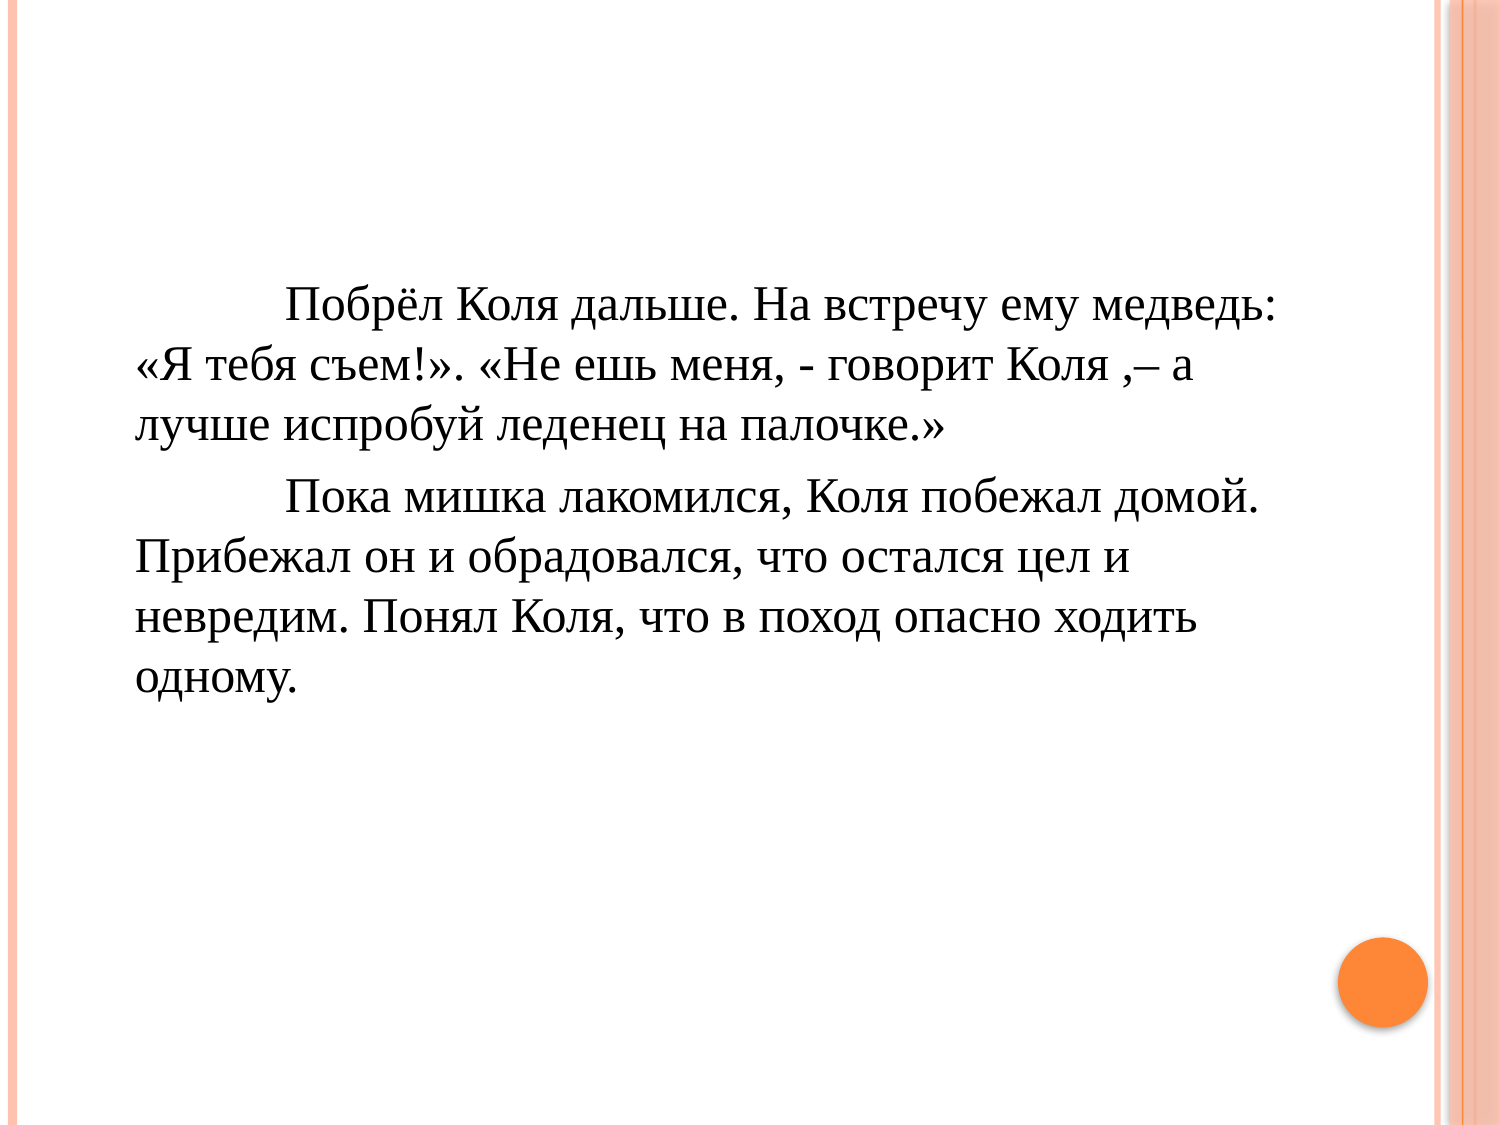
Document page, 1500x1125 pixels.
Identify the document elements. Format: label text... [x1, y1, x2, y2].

list Побрёл Коля дальше. На встречу ему медведь: «Я тебя съем!». «Не ешь меня, - говорит Коля ,– а лучше испробуй леденец на палочке.» Пока мишка лакомился, Коля побежал домой. Прибежал он и обрадовался, что остался цел и невредим. Понял Коля, что в поход опасно ходить одному. [75, 262, 1300, 1062]
